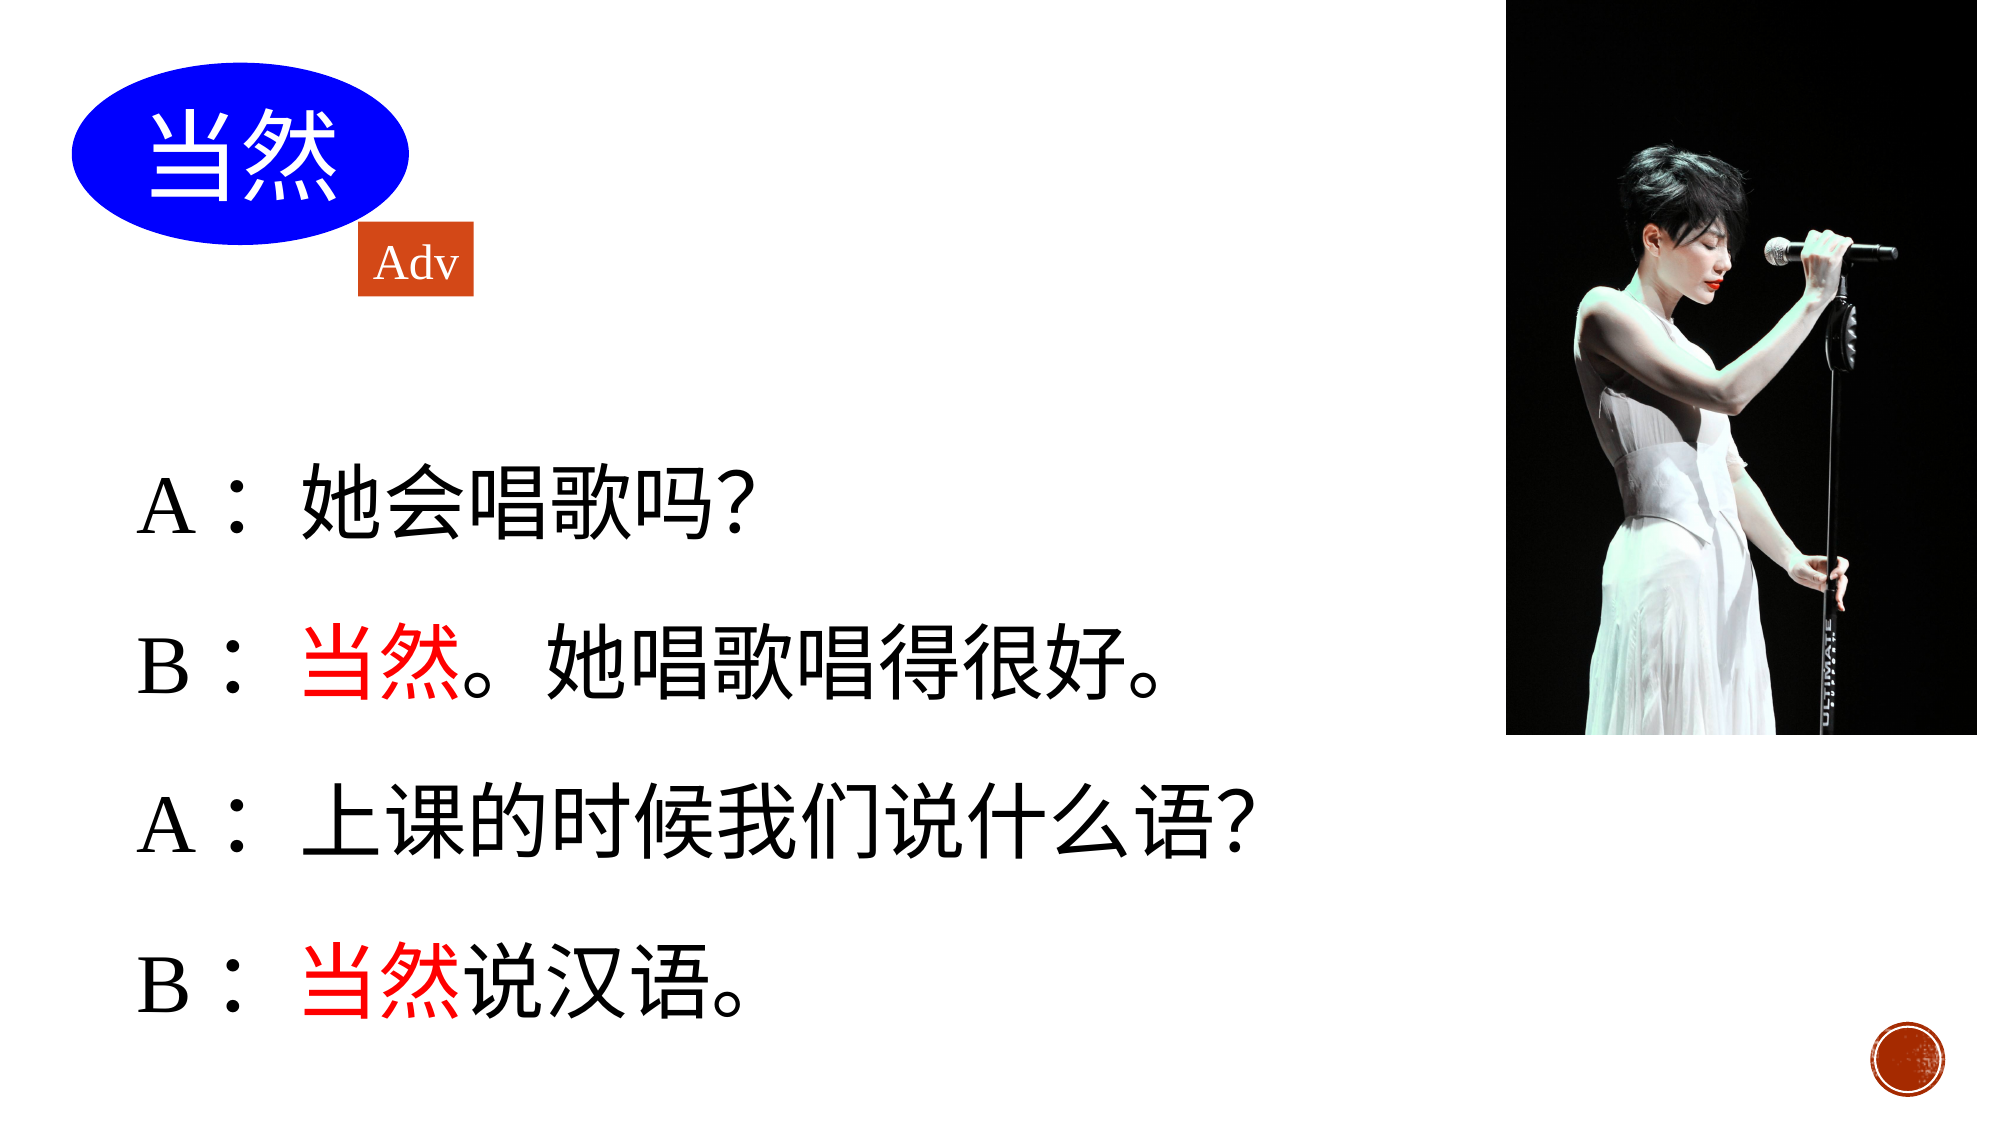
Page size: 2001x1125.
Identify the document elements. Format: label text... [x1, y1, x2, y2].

text_box 当然 [70, 88, 121, 220]
picture [1506, 0, 1977, 735]
text_box Adv [358, 221, 474, 297]
text_box A：她会唱歌吗？ B：当然。她唱歌唱得很好。 A：上课的时候我们说什么语？ B：当然说汉语。 [121, 62, 1878, 1037]
